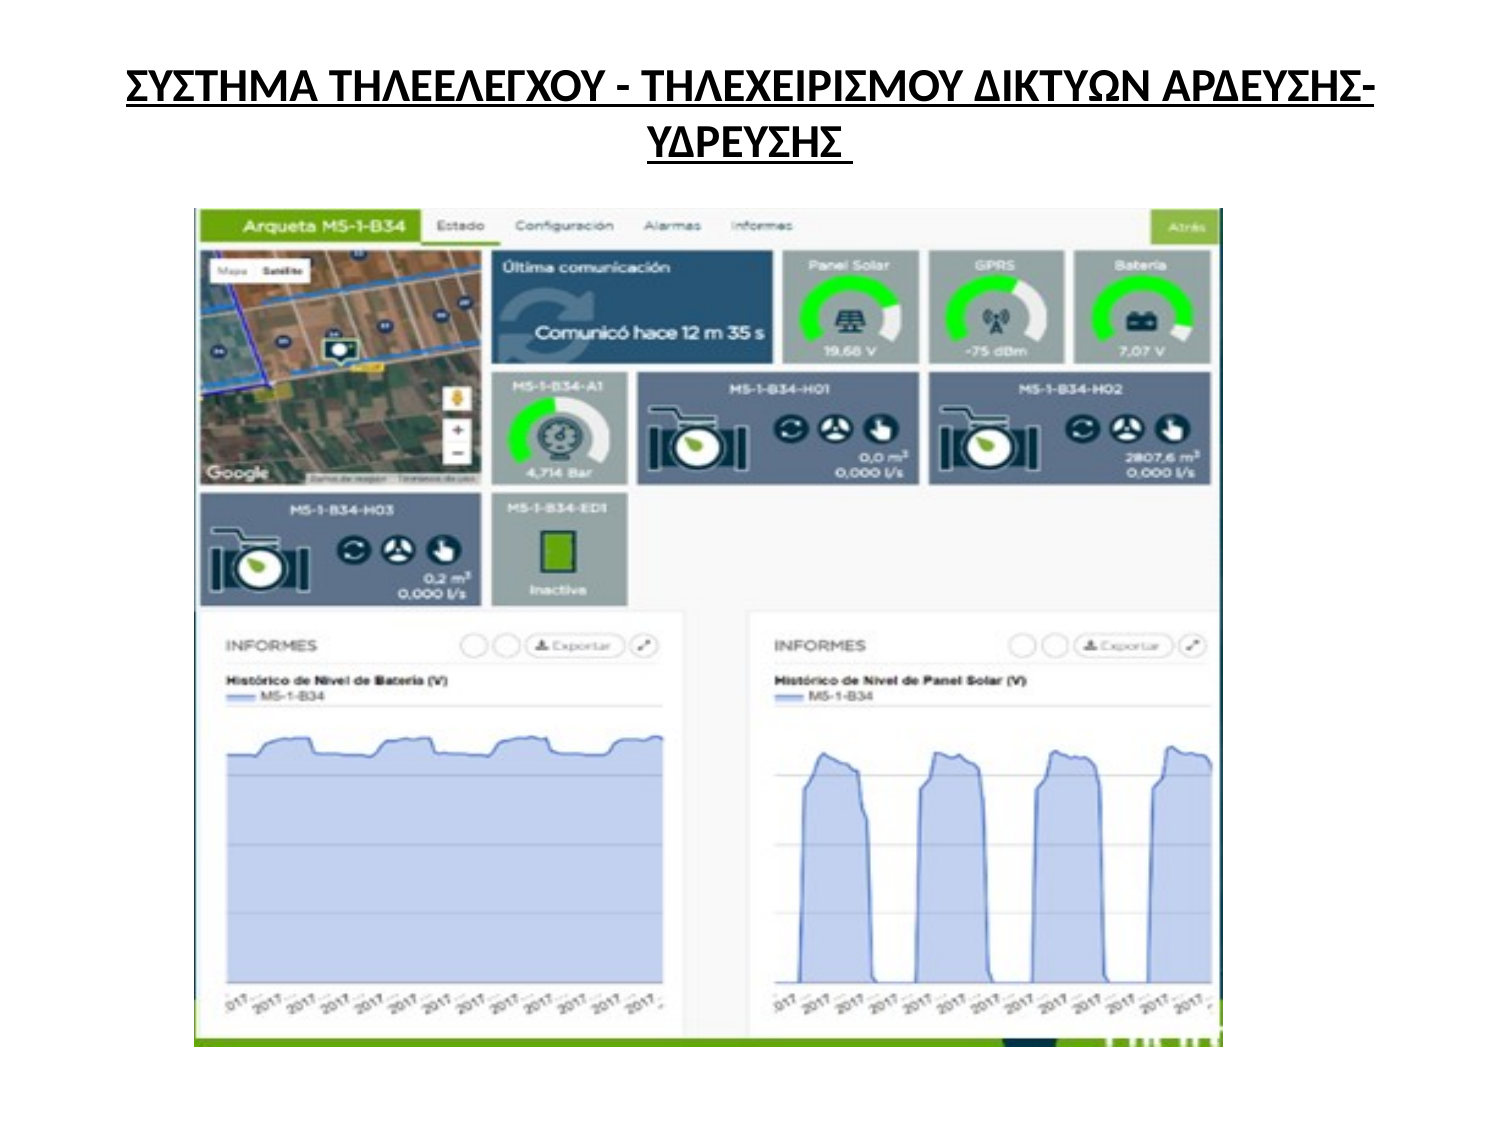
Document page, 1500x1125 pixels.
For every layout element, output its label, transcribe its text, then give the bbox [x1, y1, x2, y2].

title ΣΥΣΤΗΜΑ ΤΗΛΕΕΛΕΓΧΟΥ - ΤΗΛΕΧΕΙΡΙΣΜΟΥ ΔΙΚΤΎΩΝ ΑΡΔΕΥΣΗΣ-ΥΔΡΕΥΣΗΣ [75, 45, 1425, 233]
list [194, 207, 1223, 1047]
